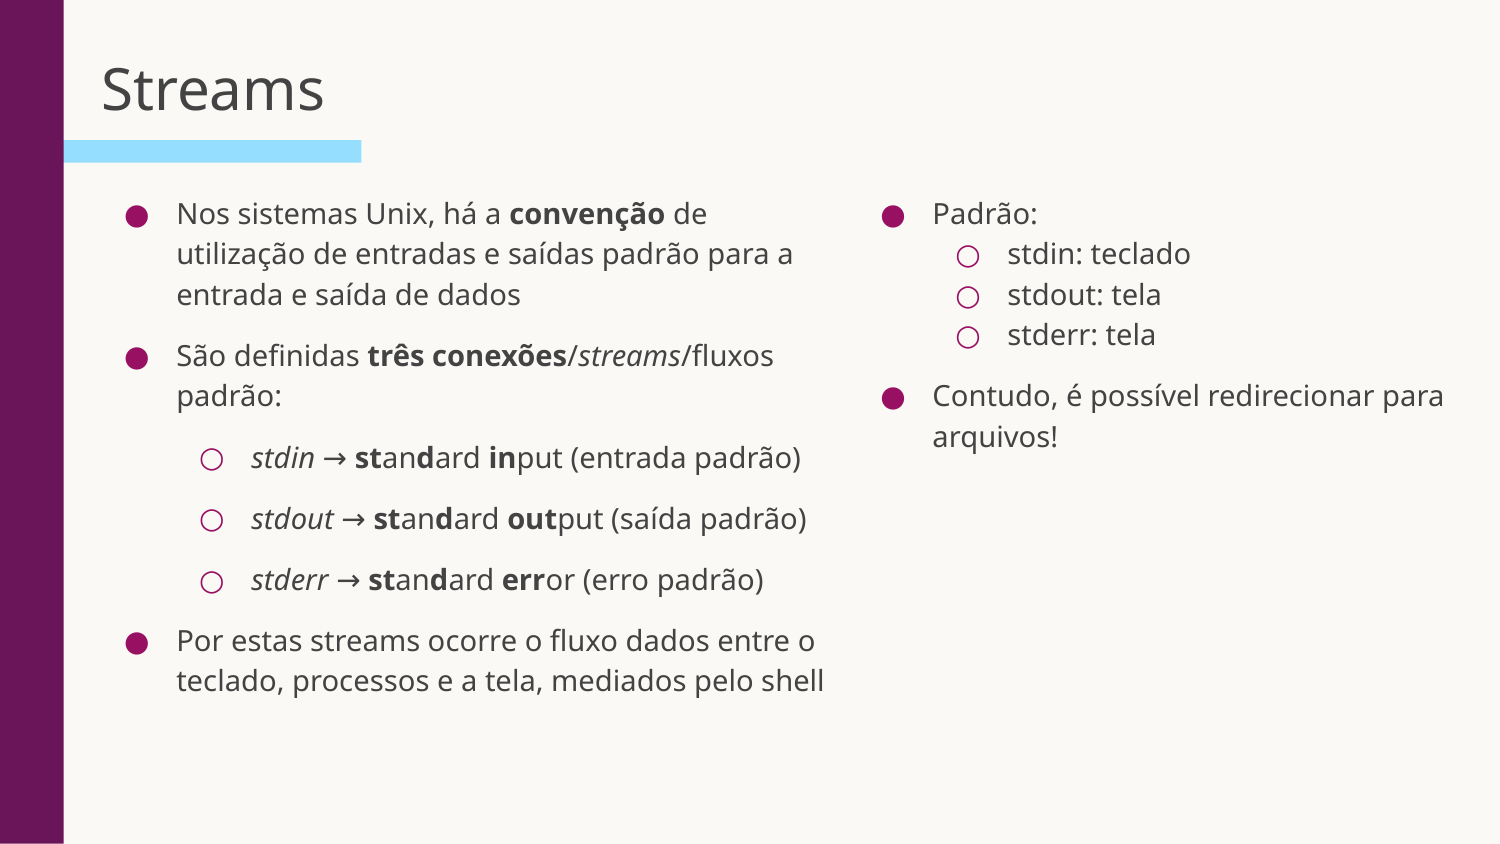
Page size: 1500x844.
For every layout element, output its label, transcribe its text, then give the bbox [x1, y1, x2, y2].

list Nos sistemas Unix, há a convenção de utilização de entradas e saídas padrão para a entrada e saída de dados São definidas três conexões/streams/fluxos padrão: stdin → standard input (entrada padrão) stdout → standard output (saída padrão) stderr → standard error (erro padrão) Por estas streams ocorre o fluxo dados entre o teclado, processos e a tela, mediados pelo shell [86, 175, 842, 817]
list Padrão: stdin: teclado stdout: tela stderr: tela Contudo, é possível redirecionar para arquivos! [842, 175, 1493, 817]
title Streams [86, 37, 1484, 175]
